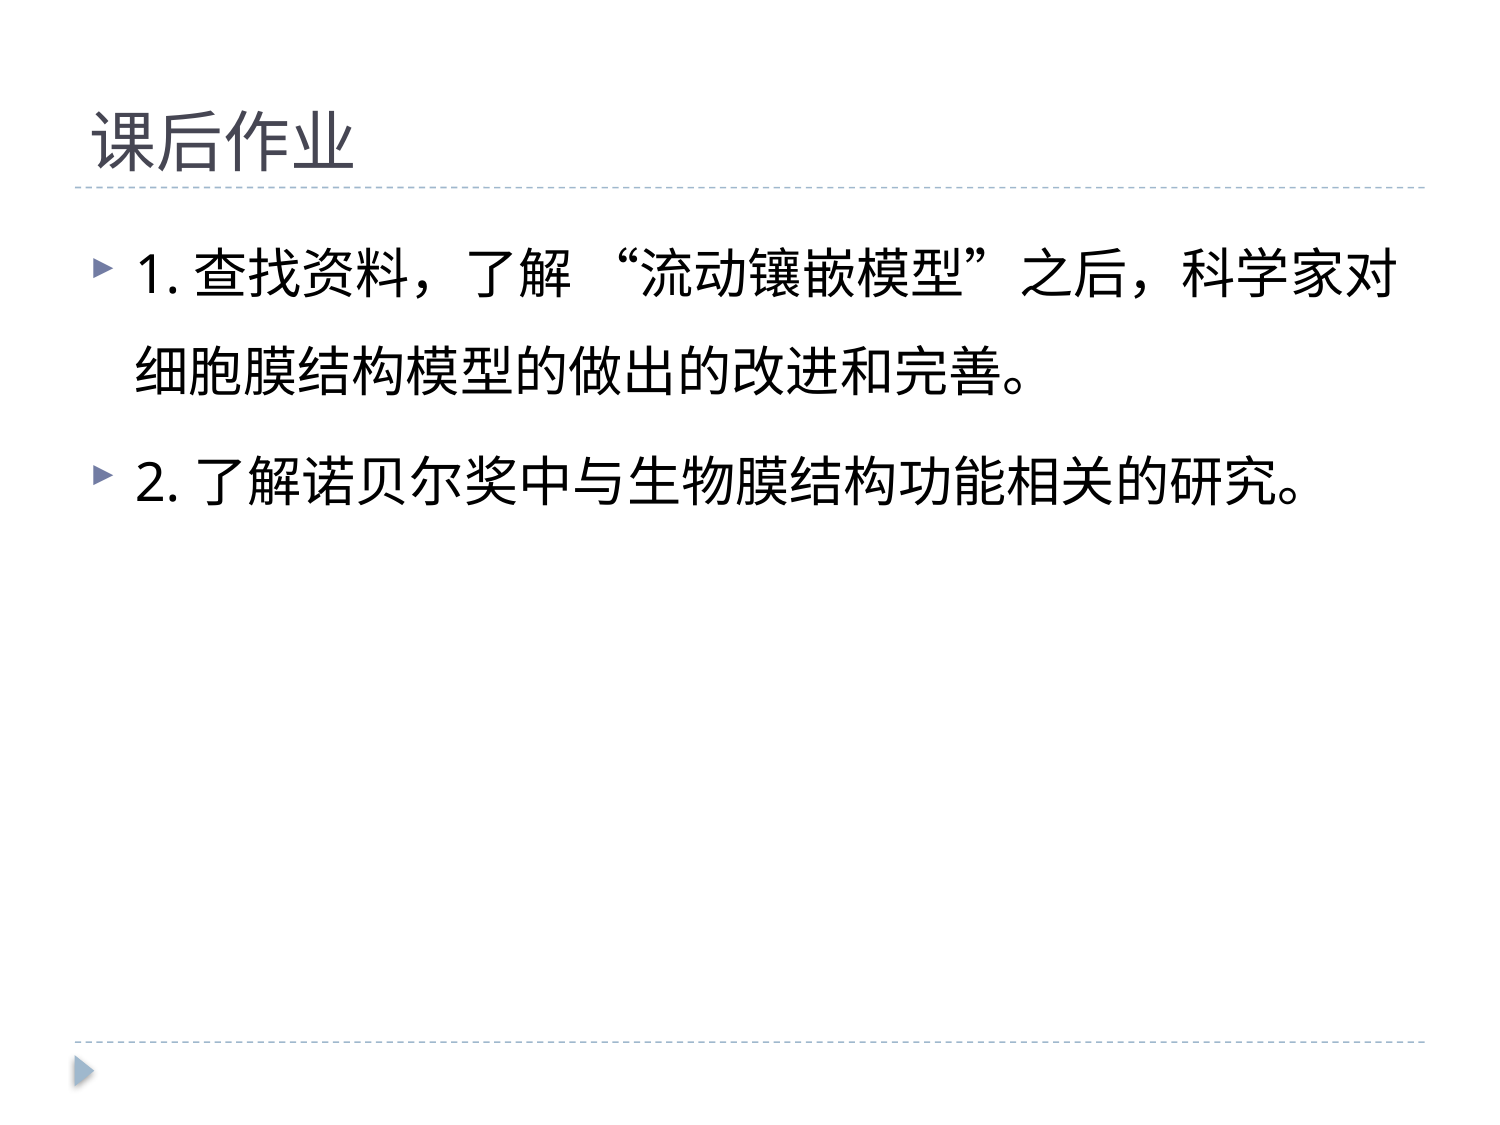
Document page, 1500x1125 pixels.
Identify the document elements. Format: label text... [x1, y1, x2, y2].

title 课后作业 [75, 24, 1425, 188]
list 1.查找资料，了解 “流动镶嵌模型”之后，科学家对细胞膜结构模型的做出的改进和完善。 2.了解诺贝尔奖中与生物膜结构功能相关的研究。 [75, 200, 1425, 1010]
